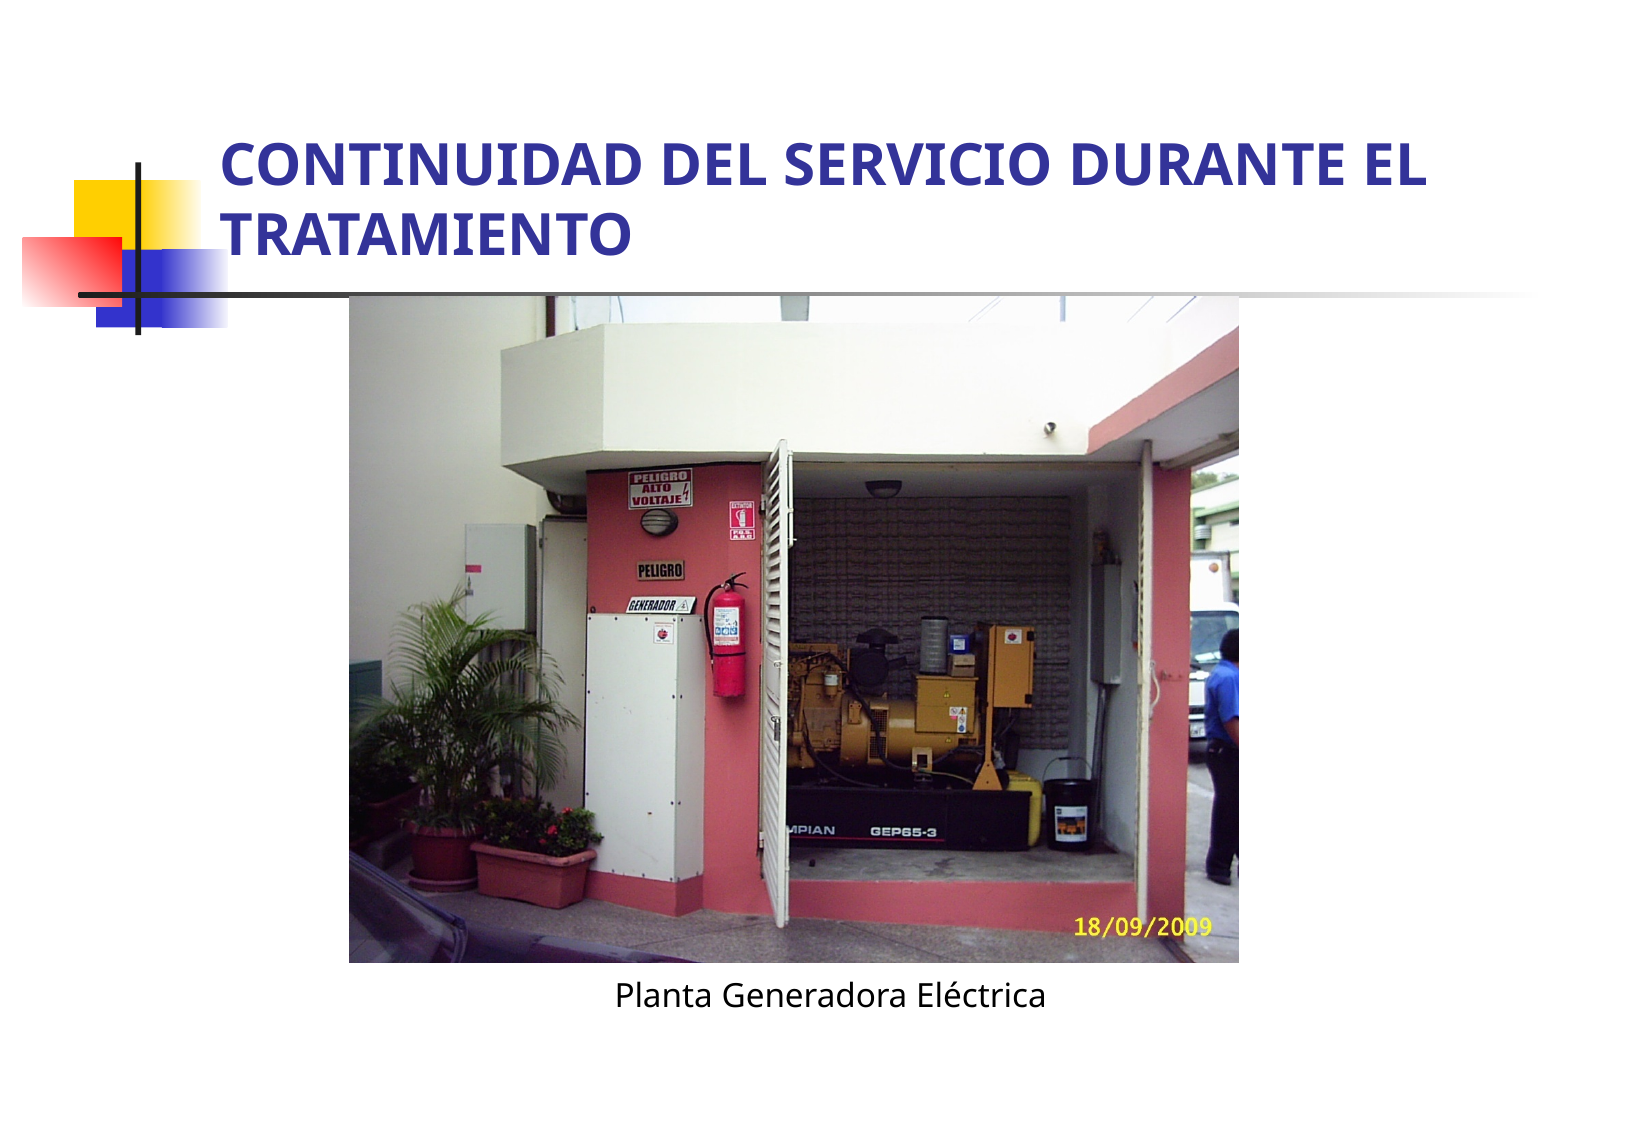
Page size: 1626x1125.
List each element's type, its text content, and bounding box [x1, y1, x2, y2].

title CONTINUIDAD DEL SERVICIO DURANTE EL TRATAMIENTO [204, 34, 1590, 276]
list Planta Generadora Eléctrica [101, 966, 1505, 1064]
picture [348, 295, 1239, 964]
